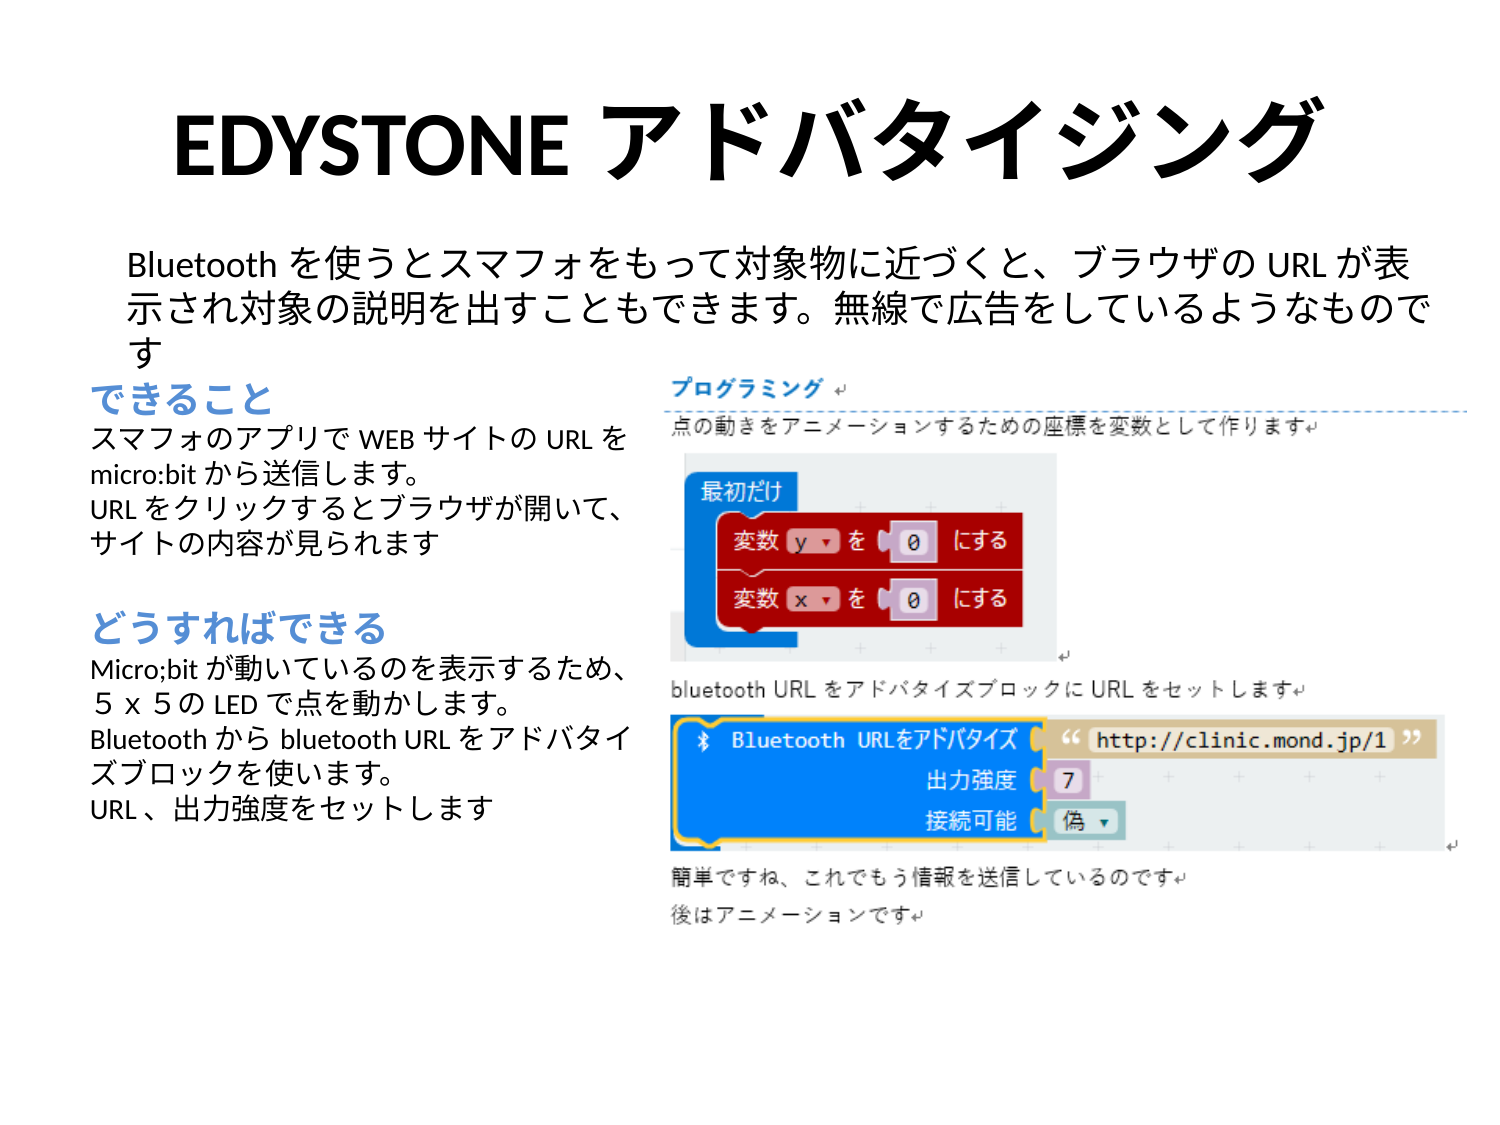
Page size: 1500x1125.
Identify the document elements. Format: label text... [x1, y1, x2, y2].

text_box できること スマフォのアプリでWEBサイトのURLをmicro:bitから送信します。 URLをクリックするとブラウザが開いて、サイトの内容が見られます どうすればできる Micro;bitが動いているのを表示するため、５ｘ５のLEDで点を動かします。 Bluetoothからbluetooth URLをアドバタイズブロックを使います。 URL、出力強度をセットします [74, 368, 668, 878]
picture [654, 372, 1467, 939]
title EDYSTONEアドバタイジング [75, 45, 1425, 233]
text_box Bluetoothを使うとスマフォをもって対象物に近づくと、ブラウザのURLが表示され対象の説明を出すこともできます。無線で広告をしているようなものです [112, 232, 1463, 371]
